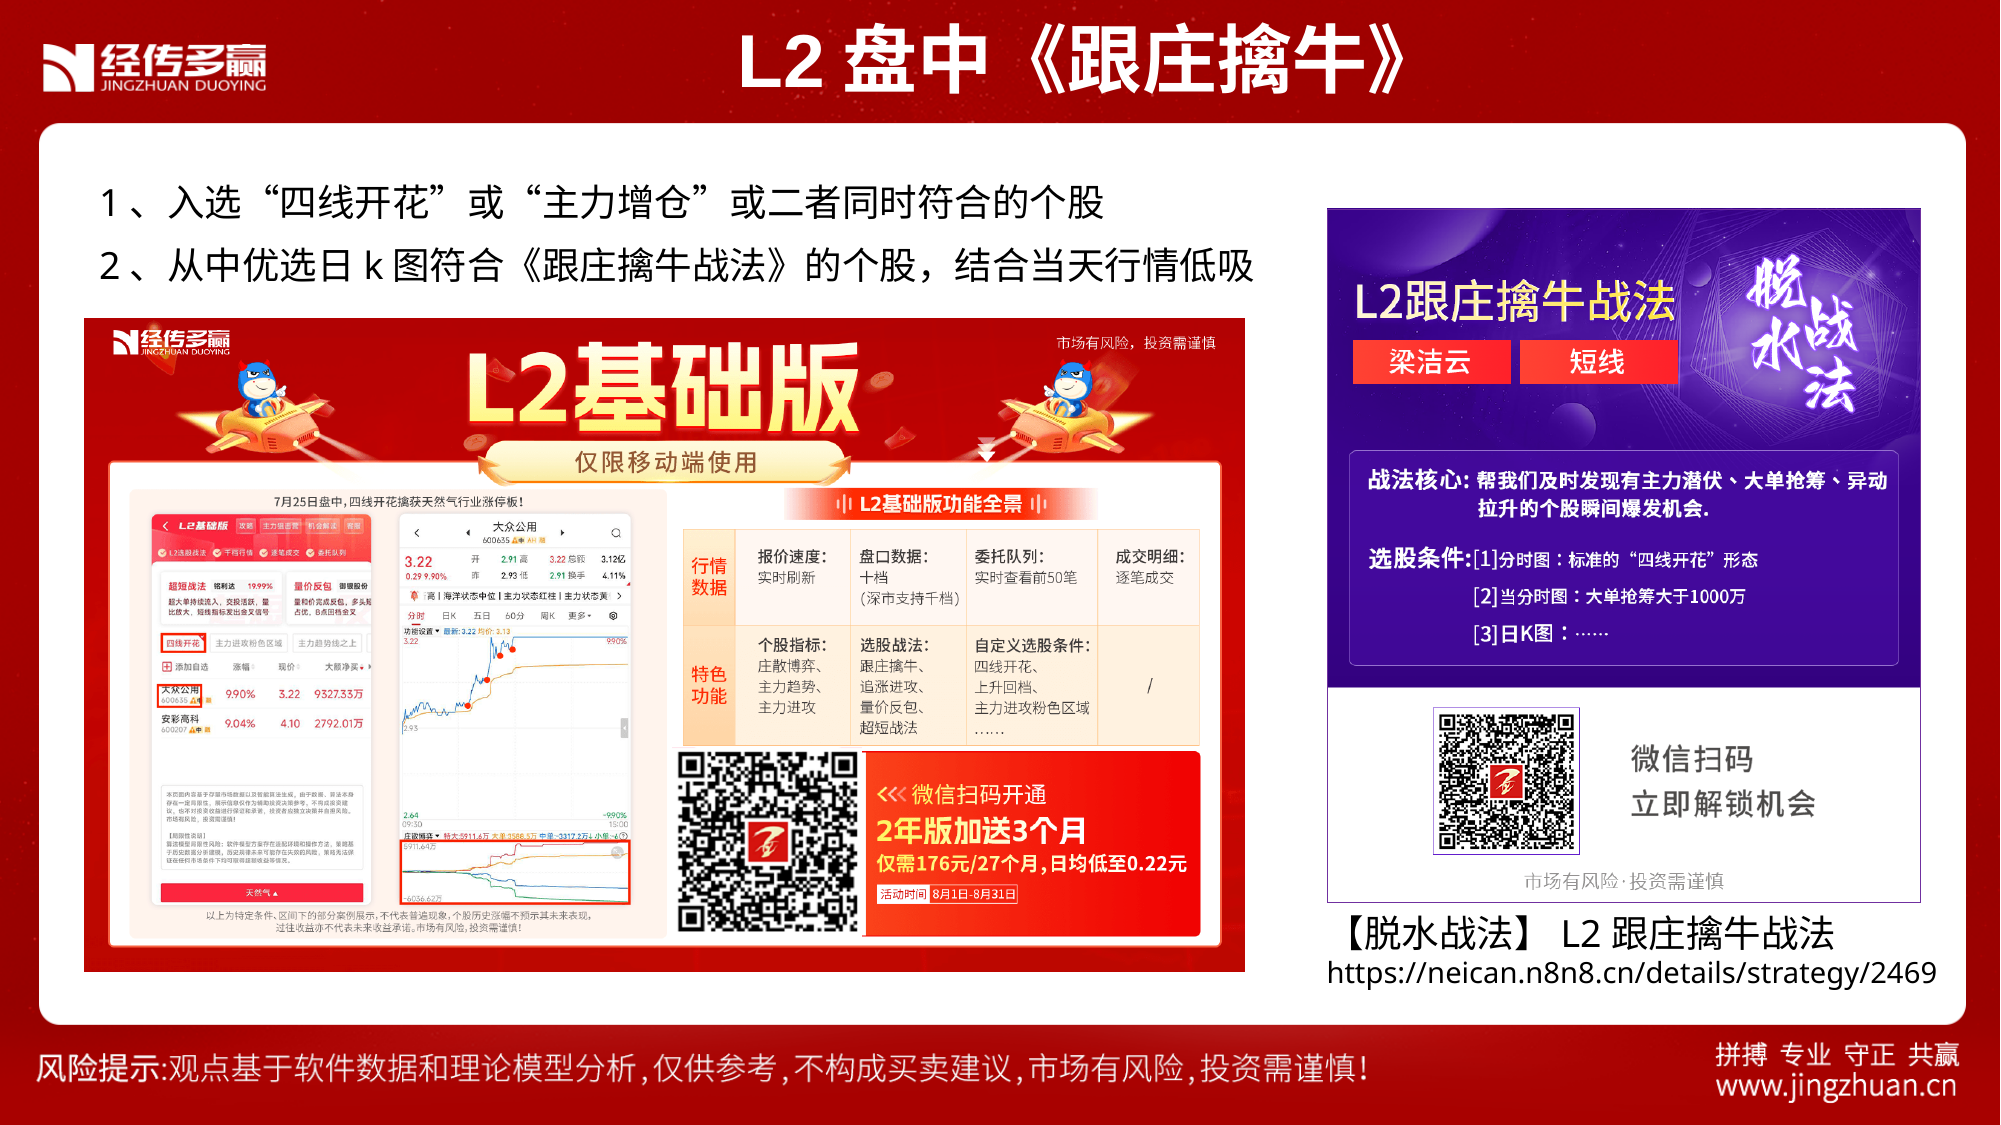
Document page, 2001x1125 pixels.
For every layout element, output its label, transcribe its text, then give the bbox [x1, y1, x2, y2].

text_box 1、入选“四线开花”或“主力增仓”或二者同时符合的个股 2、从中优选日k图符合《跟庄擒牛战法》的个股，结合当天行情低吸 [84, 171, 1312, 295]
text_box L2盘中《跟庄擒牛》 [681, 5, 1511, 111]
text_box 【脱水战法】L2跟庄擒牛战法 https://neican.n8n8.cn/details/strategy/2469 [1311, 902, 1968, 997]
picture [0, 0, 2000, 1125]
